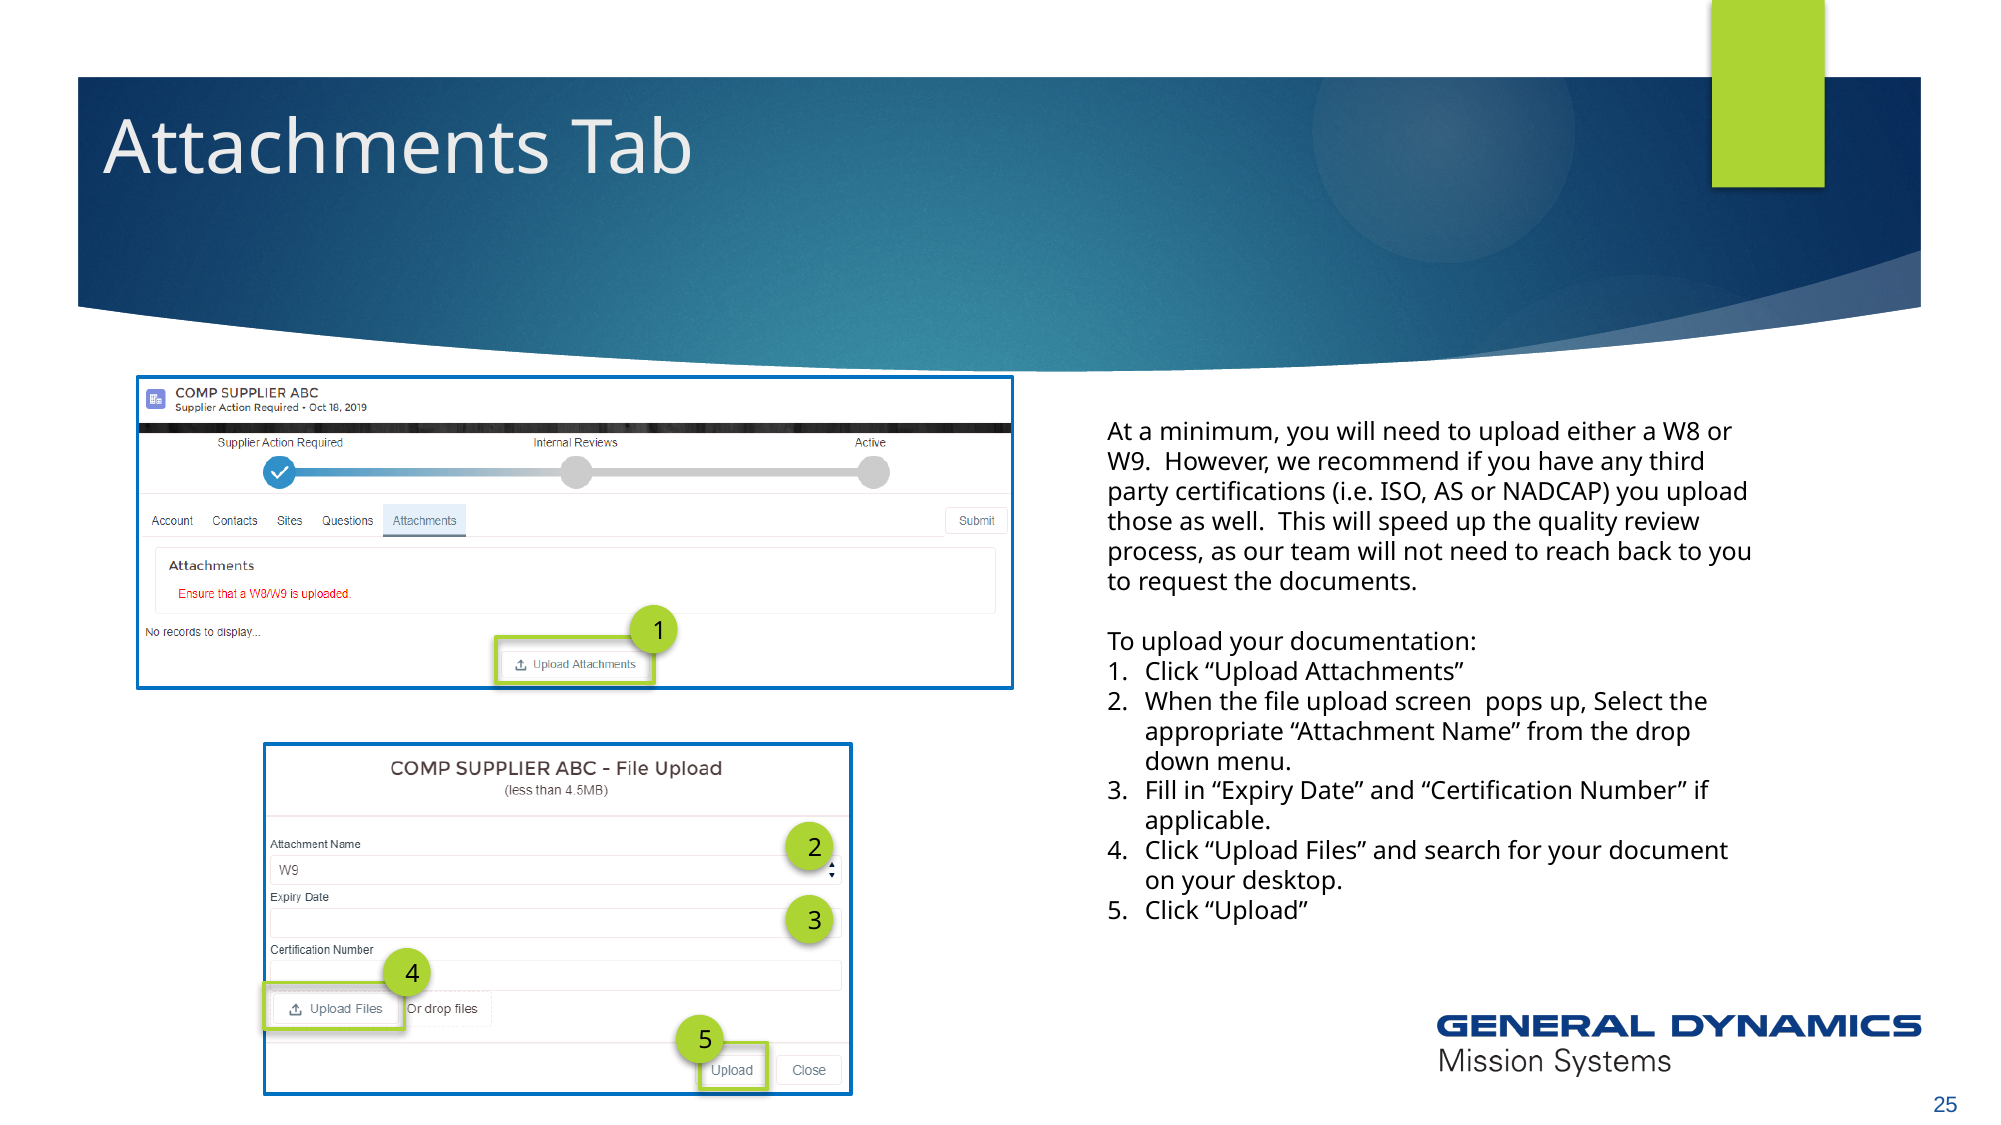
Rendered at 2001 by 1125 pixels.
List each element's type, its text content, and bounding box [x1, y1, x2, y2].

title Attachments Tab [88, 61, 1889, 196]
picture [138, 378, 1011, 687]
picture [266, 745, 850, 1093]
picture [1427, 1005, 1931, 1080]
text_box At a minimum, you will need to upload either a W8 or W9. However, we recommend if you have any third party certifications (i.e. ISO, AS or NADCAP) you upload those as well. This will speed up the quality review process, as our team will not need to reach back to you to request the documents. To upload your documentation: Click “Upload Attachments” When the file upload screen pops up, Select the appropriate “Attachment Name” from the drop down menu. Fill in “Expiry Date” and “Certification Number” if applicable. Click “Upload Files” and search for your document on your desktop. Click “Upload” [1092, 408, 1775, 967]
